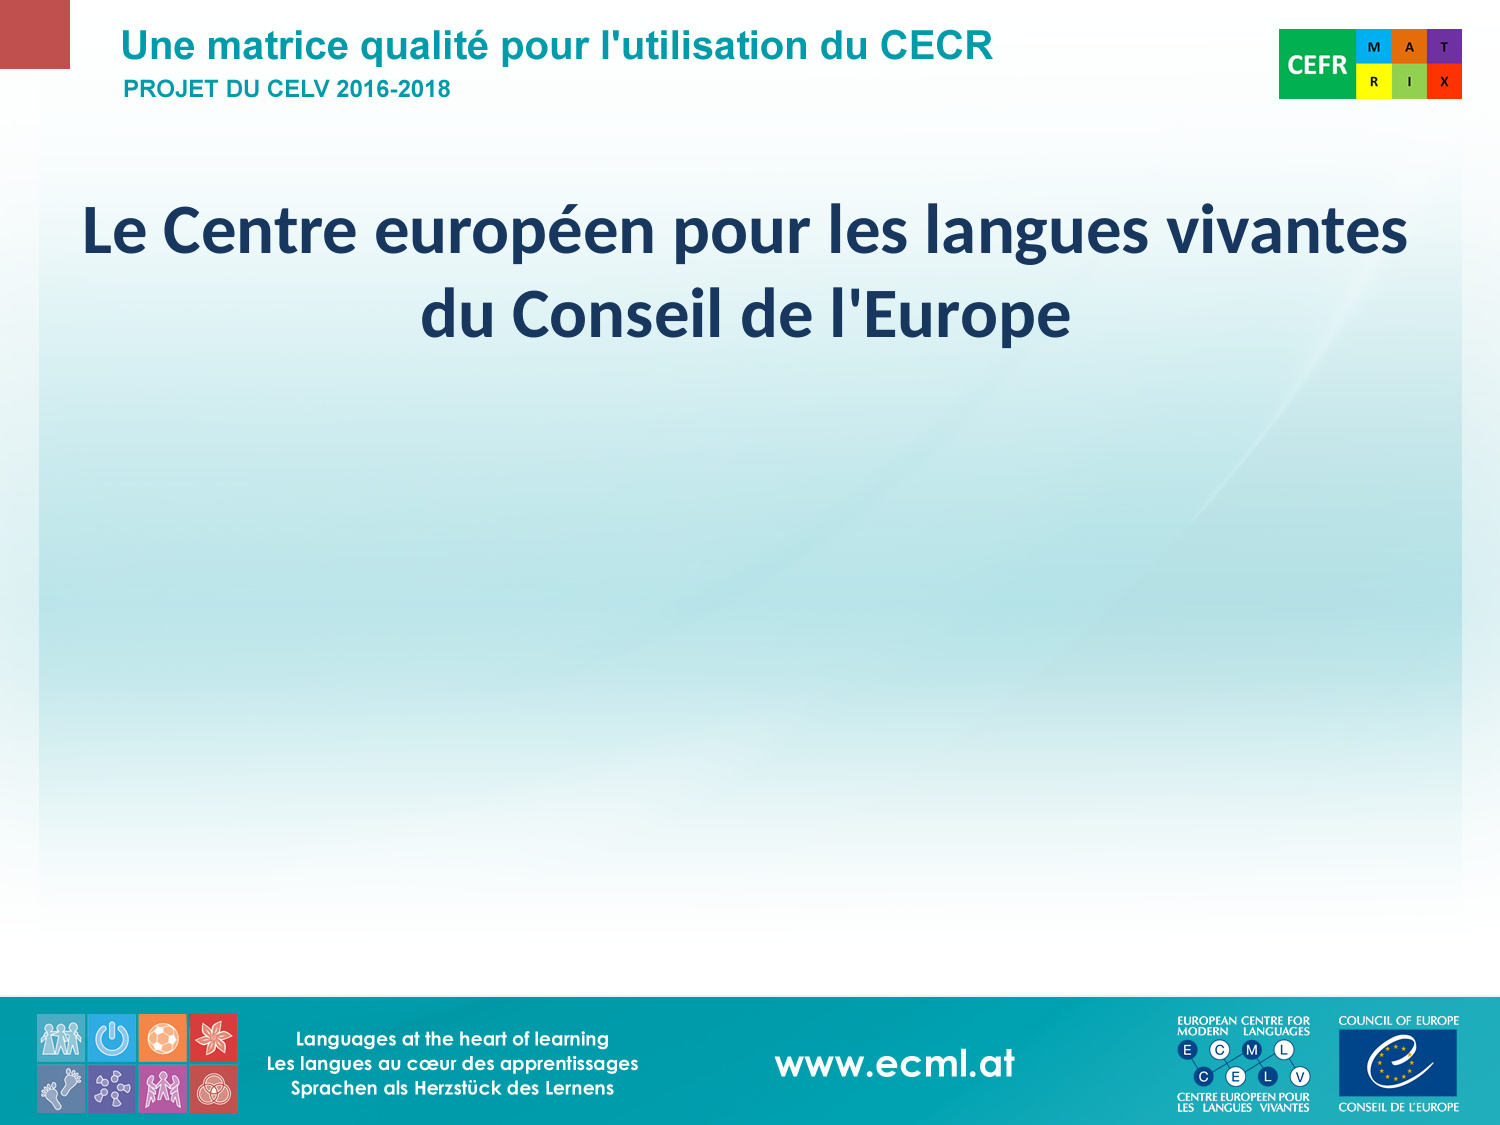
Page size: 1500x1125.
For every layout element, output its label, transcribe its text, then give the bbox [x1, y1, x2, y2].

title Le Centre européen pour les langues vivantes du Conseil de l'Europe [44, 77, 1449, 457]
picture [0, 0, 1500, 1125]
